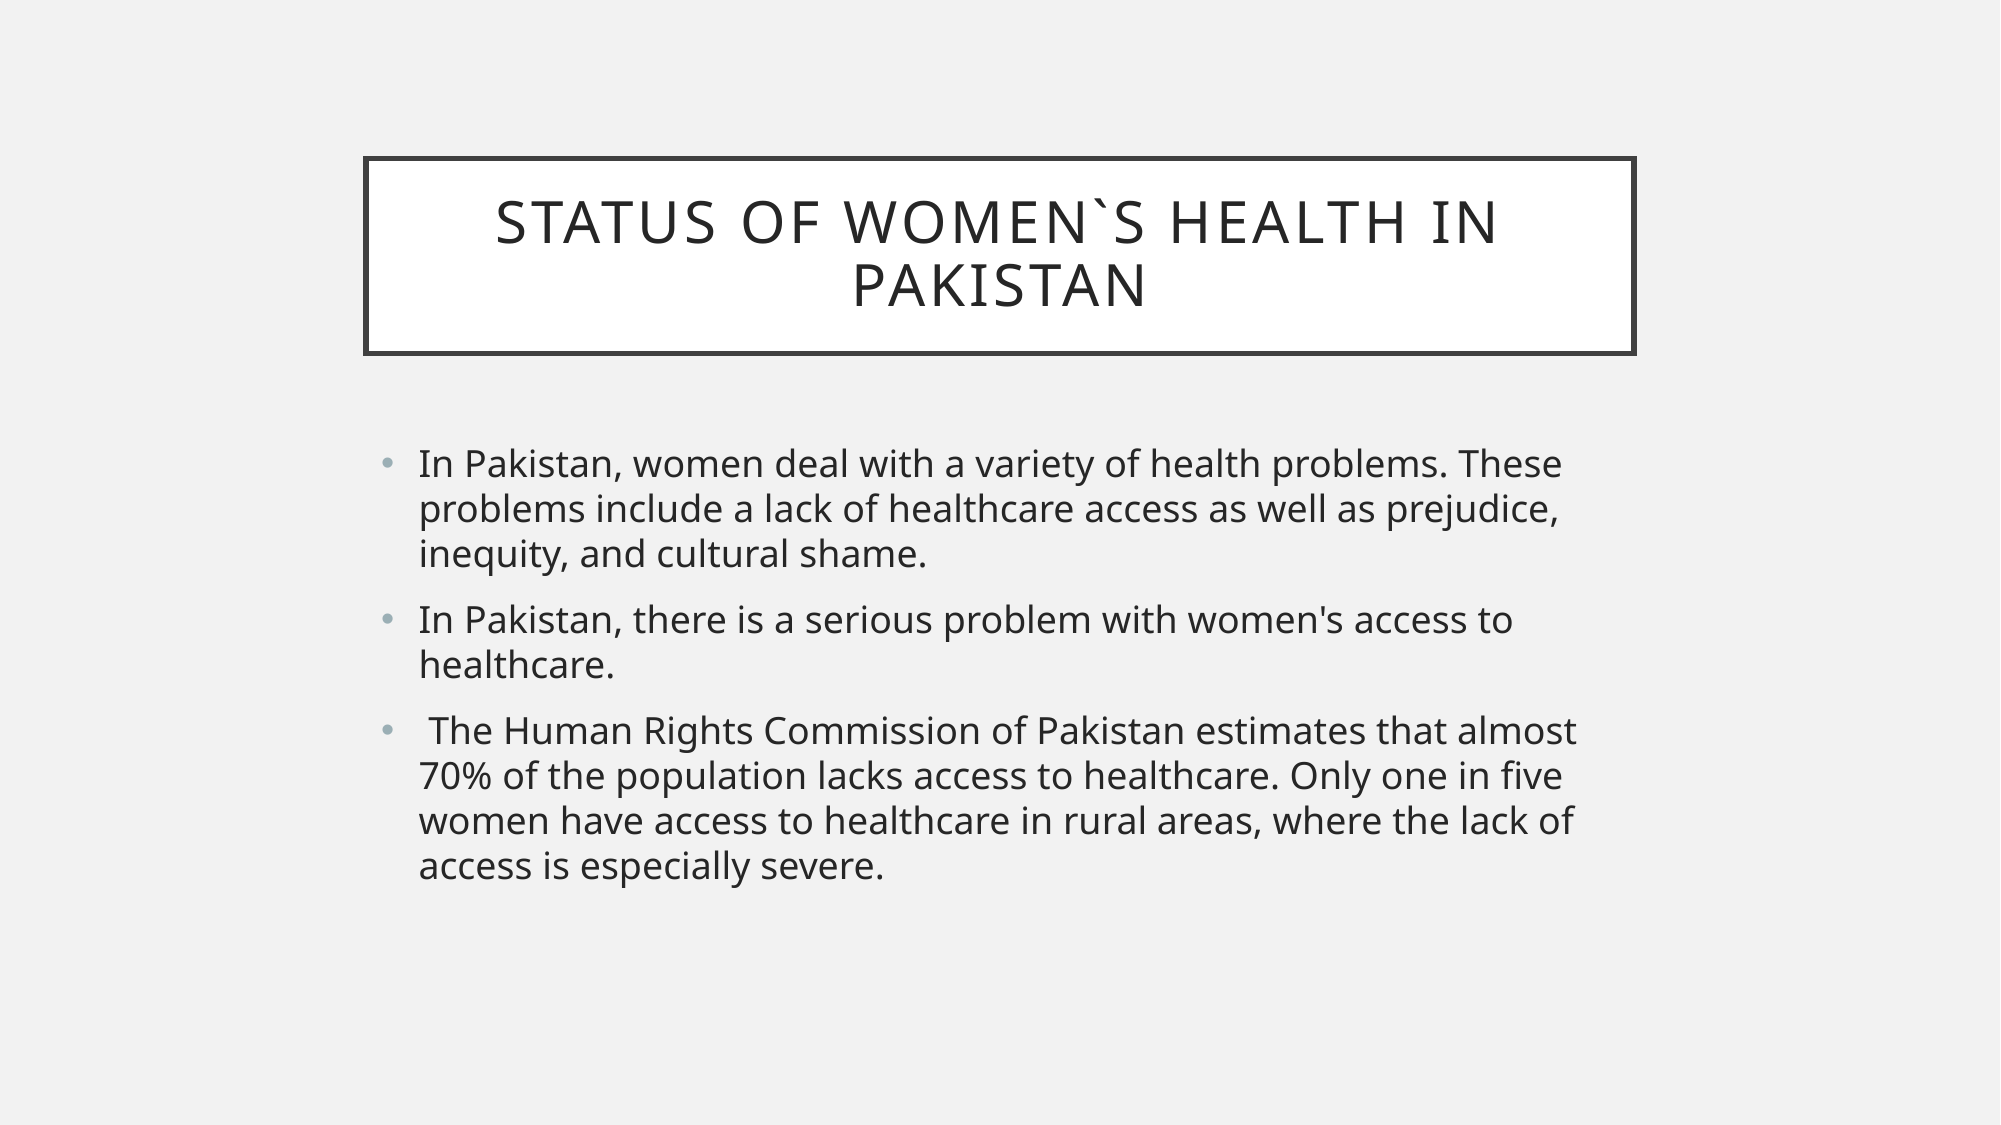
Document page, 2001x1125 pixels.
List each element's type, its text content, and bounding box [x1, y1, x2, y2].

title Status of women`s health in pakistan [363, 156, 1637, 356]
list In Pakistan, women deal with a variety of health problems. These problems include a lack of healthcare access as well as prejudice, inequity, and cultural shame. In Pakistan, there is a serious problem with women's access to healthcare. The Human Rights Commission of Pakistan estimates that almost 70% of the population lacks access to healthcare. Only one in five women have access to healthcare in rural areas, where the lack of access is especially severe. [366, 432, 1634, 942]
